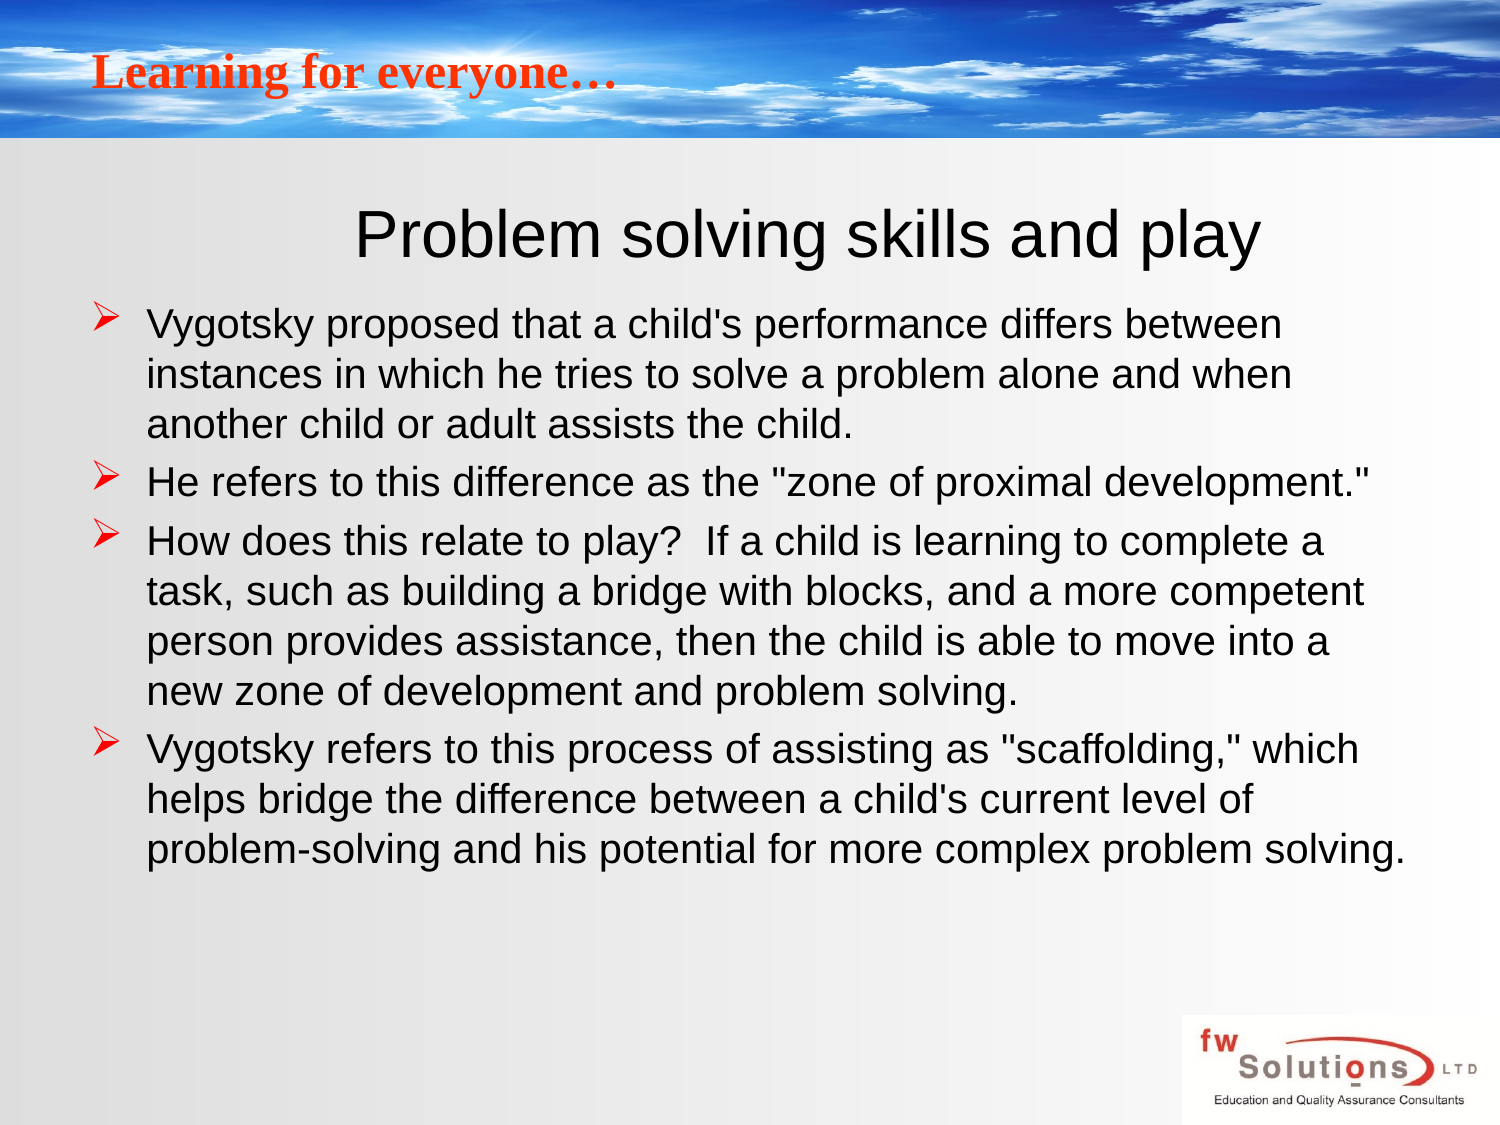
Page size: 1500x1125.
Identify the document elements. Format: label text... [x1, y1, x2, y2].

picture [1182, 1015, 1500, 1125]
title Problem solving skills and play [171, 172, 1447, 290]
picture [0, 0, 1500, 138]
list Vygotsky proposed that a child's performance differs between instances in which he tries to solve a problem alone and when another child or adult assists the child. He refers to this difference as the "zone of proximal development." How does this relate to play? If a child is learning to complete a task, such as building a bridge with blocks, and a more competent person provides assistance, then the child is able to move into a new zone of development and problem solving. Vygotsky refers to this process of assisting as "scaffolding," which helps bridge the difference between a child's current level of problem-solving and his potential for more complex problem solving. [75, 289, 1425, 1005]
